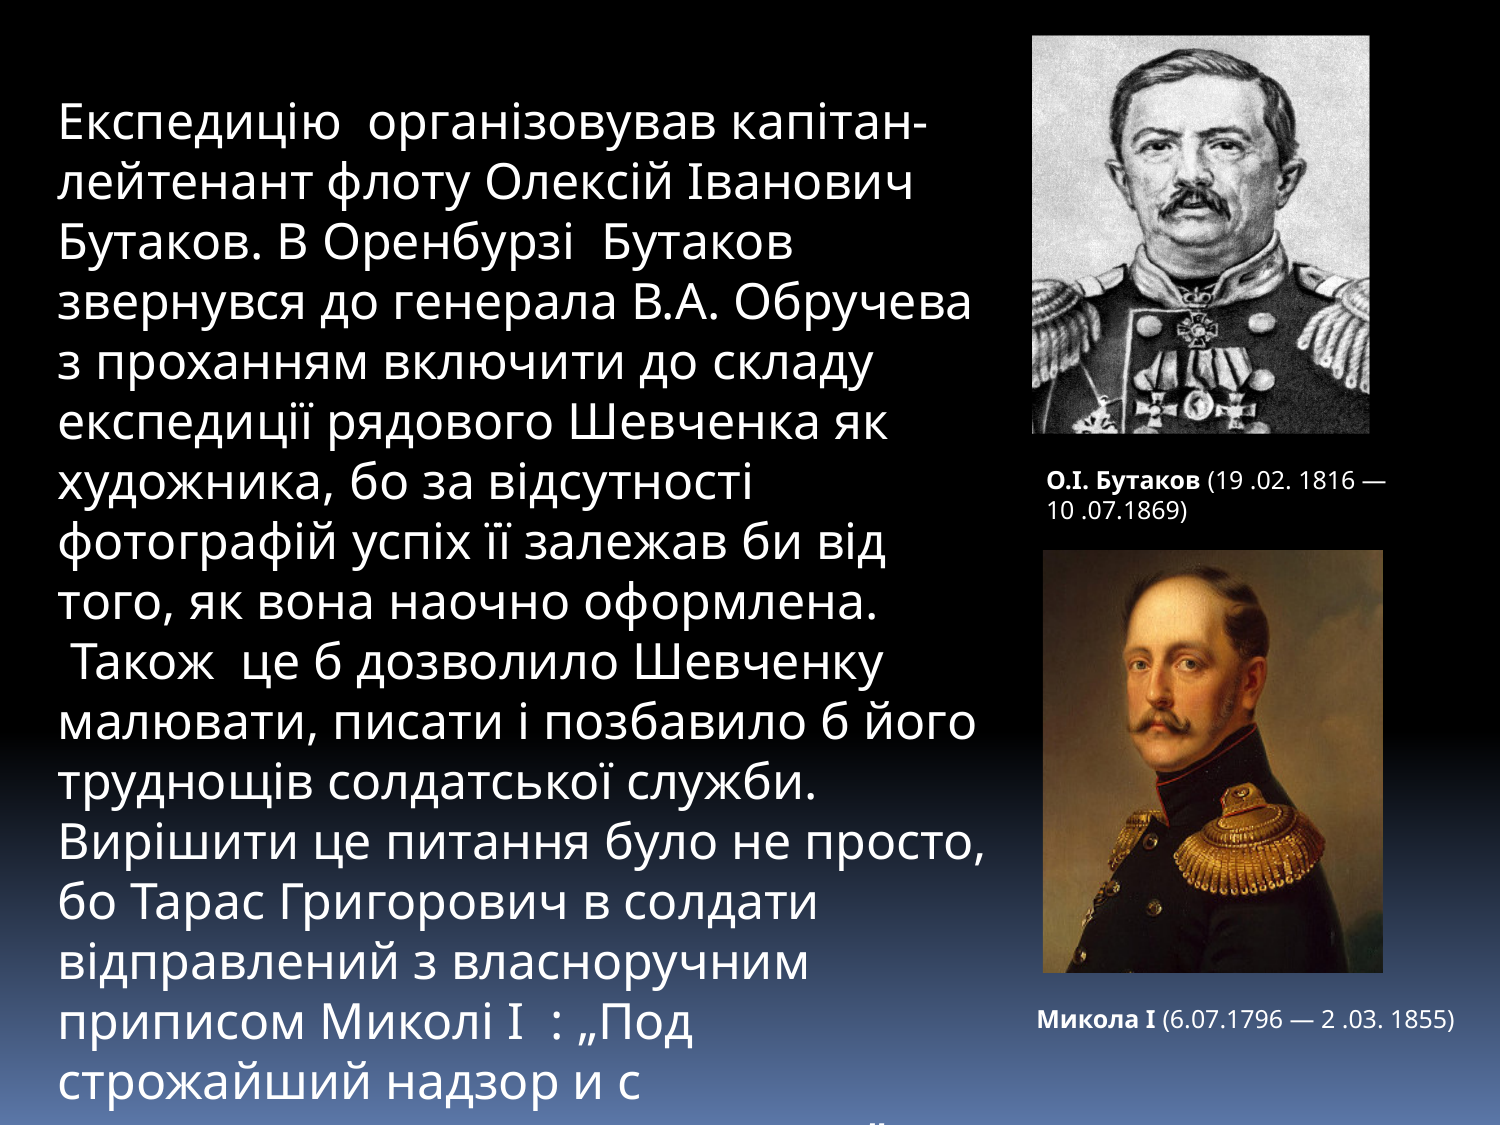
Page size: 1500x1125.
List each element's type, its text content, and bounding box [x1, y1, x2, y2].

text_box Микола І (6.07.1796 — 2 .03. 1855) [1021, 996, 1470, 1041]
picture [1042, 550, 1384, 974]
list Експедицію організовував капітан-лейтенант флоту Олексій Іванович Бутаков. В Оренбурзі Бутаков звернувся до генерала В.А. Обручева з проханням включити до складу експедиції рядового Шевченка як художника, бо за відсутності фотографій успіх її залежав би від того, як вона наочно оформлена. Також це б дозволило Шевченку малювати, писати і позбавило б його труднощів солдатської служби. Вирішити це питання було не просто, бо Тарас Григорович в солдати відправлений з власноручним приписом Миколі І : „Под строжайший надзор и с запрещением писать и рисовать”. [35, 82, 1008, 1102]
picture [1030, 34, 1371, 434]
text_box О.І. Бутаков (19 .02. 1816 — 10 .07.1869) [1031, 456, 1418, 532]
